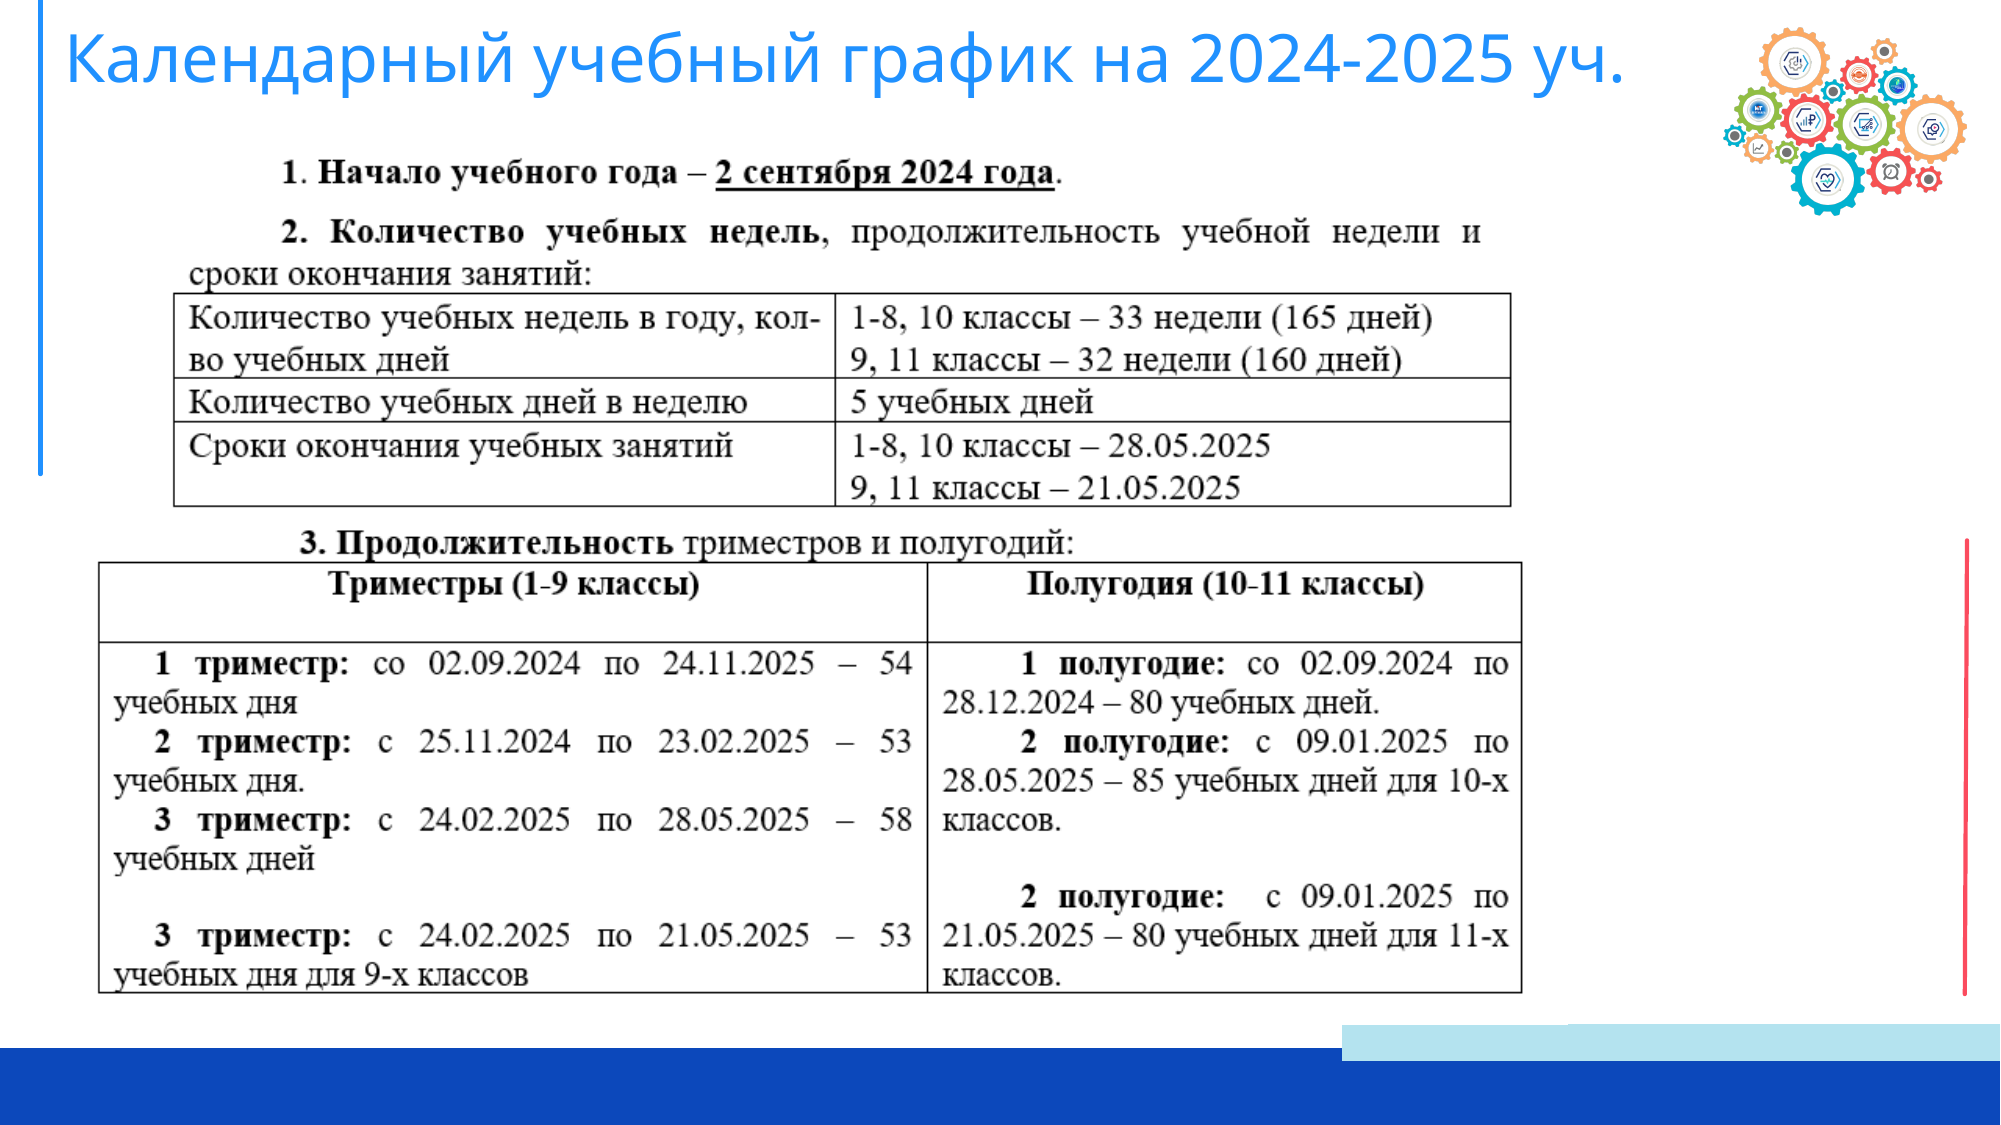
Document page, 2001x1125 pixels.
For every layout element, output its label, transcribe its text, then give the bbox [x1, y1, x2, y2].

text_box Календарный учебный график на 2024-2025 уч. год [64, 0, 1658, 192]
picture [1723, 27, 1967, 216]
text_box [0, 1047, 2000, 1125]
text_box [1964, 540, 1968, 995]
text_box [1341, 1024, 2000, 1061]
picture [64, 135, 1568, 1025]
